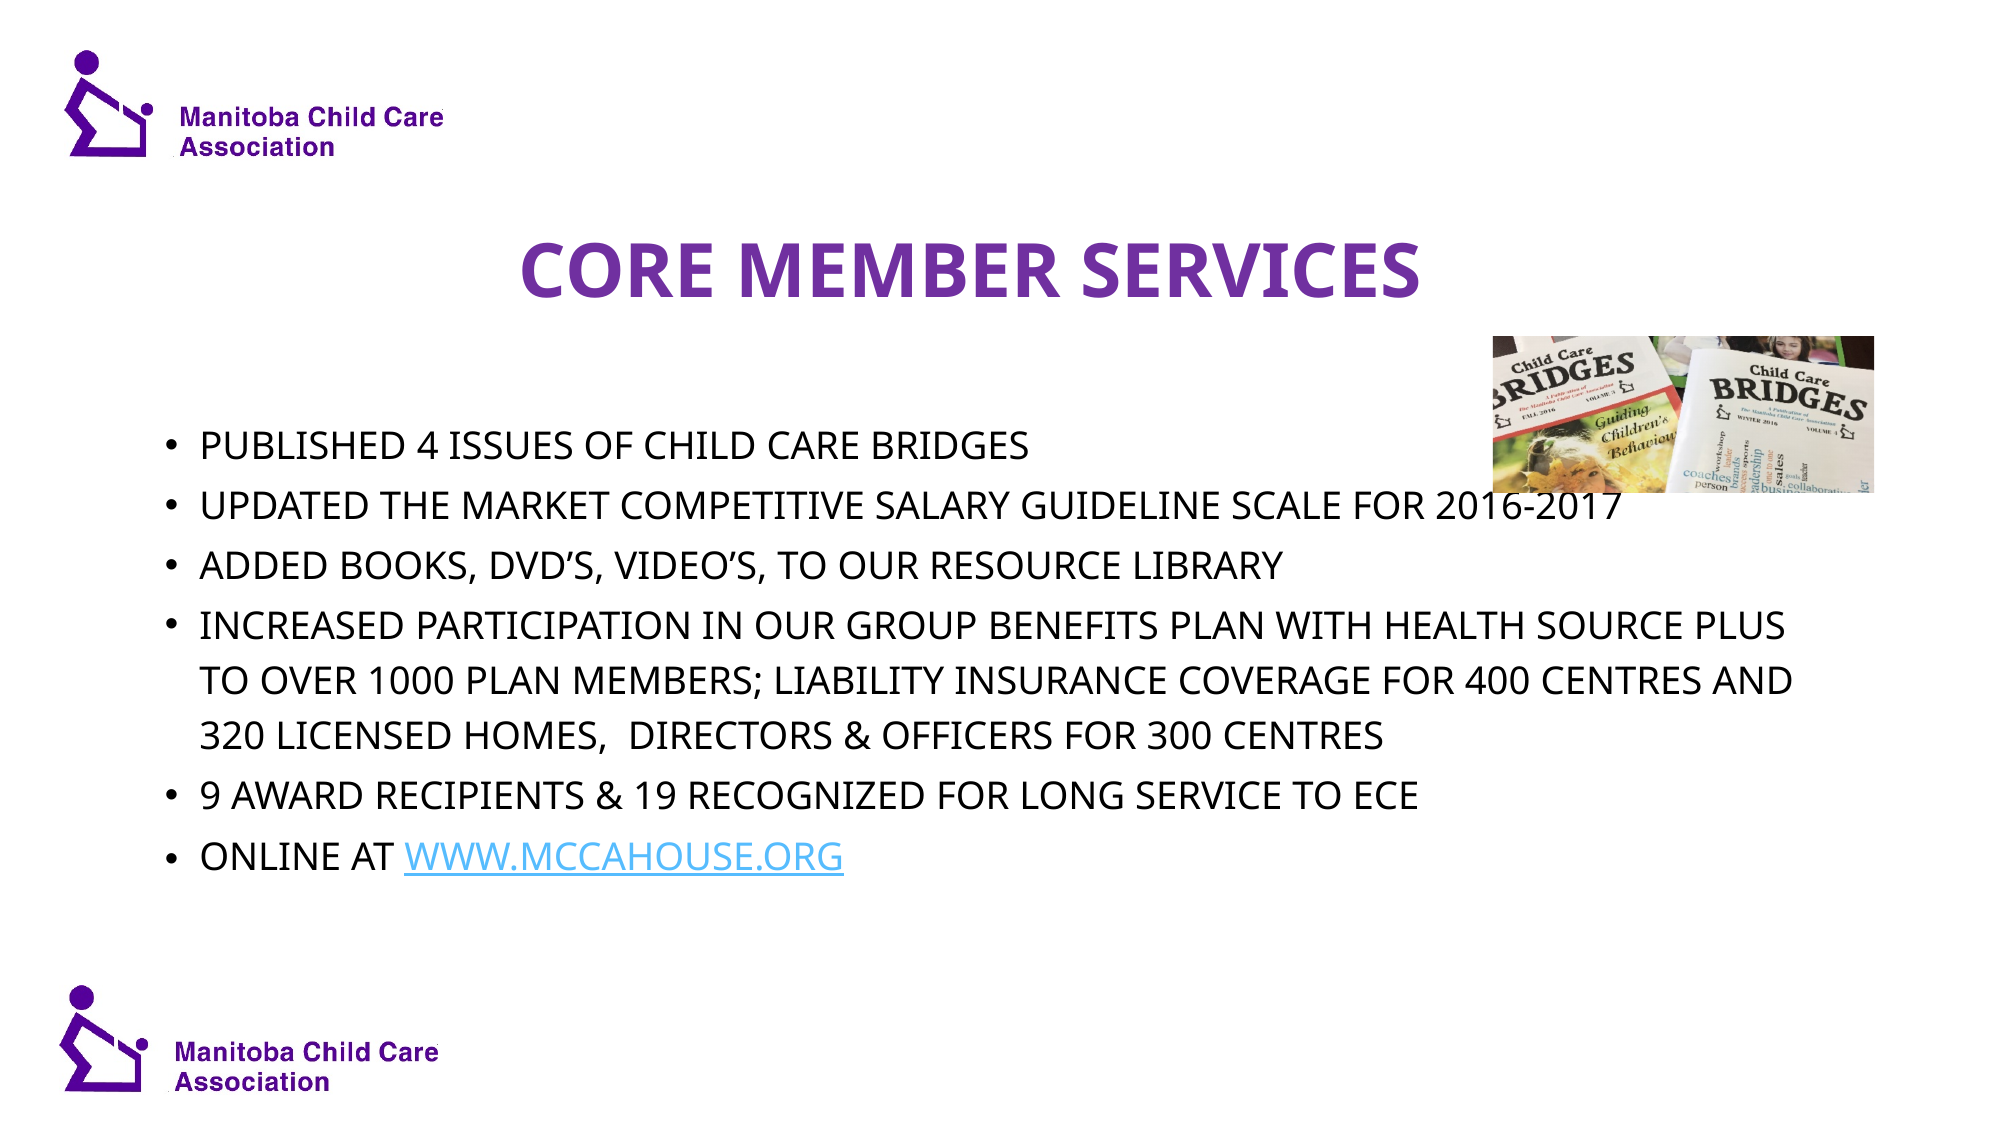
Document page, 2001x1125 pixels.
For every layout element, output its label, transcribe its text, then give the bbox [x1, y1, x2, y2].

picture [63, 49, 443, 168]
picture [58, 985, 438, 1104]
title core Member Services [149, 101, 1851, 364]
picture [1493, 223, 1875, 606]
list Published 4 issues of Child Care Bridges Updated the Market Competitive Salary Guideline Scale for 2016-2017 Added books, DVD’s, video’s, to our resource library Increased participation in our group benefits plan with Health Source Plus to over 1000 plan members; liability insurance coverage for 400 centres and 320 licensed homes, Directors & Officers for 300 centres 9 award recipients & 19 recognized for long service to ECE Online at www.mccahouse.org [149, 388, 1850, 950]
